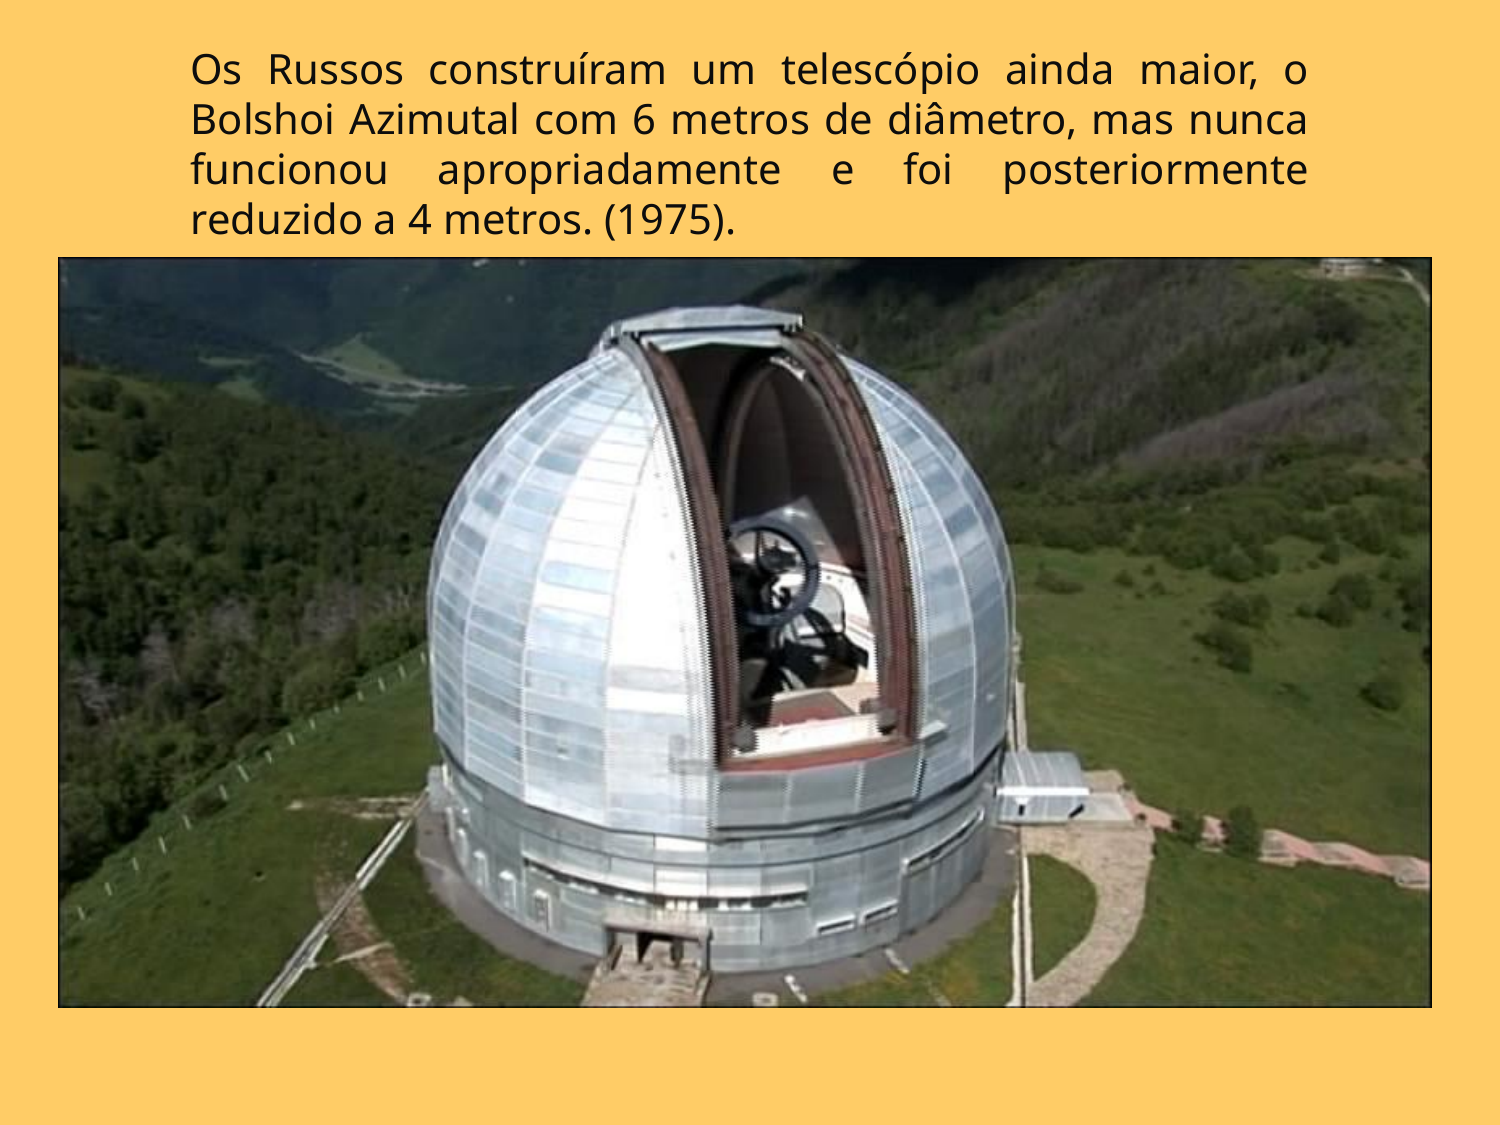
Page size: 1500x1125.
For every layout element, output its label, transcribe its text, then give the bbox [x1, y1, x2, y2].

text_box Os Russos construíram um telescópio ainda maior, o Bolshoi Azimutal com 6 metros de diâmetro, mas nunca funcionou apropriadamente e foi posteriormente reduzido a 4 metros. (1975). [175, 35, 1325, 250]
picture [58, 257, 1433, 1008]
